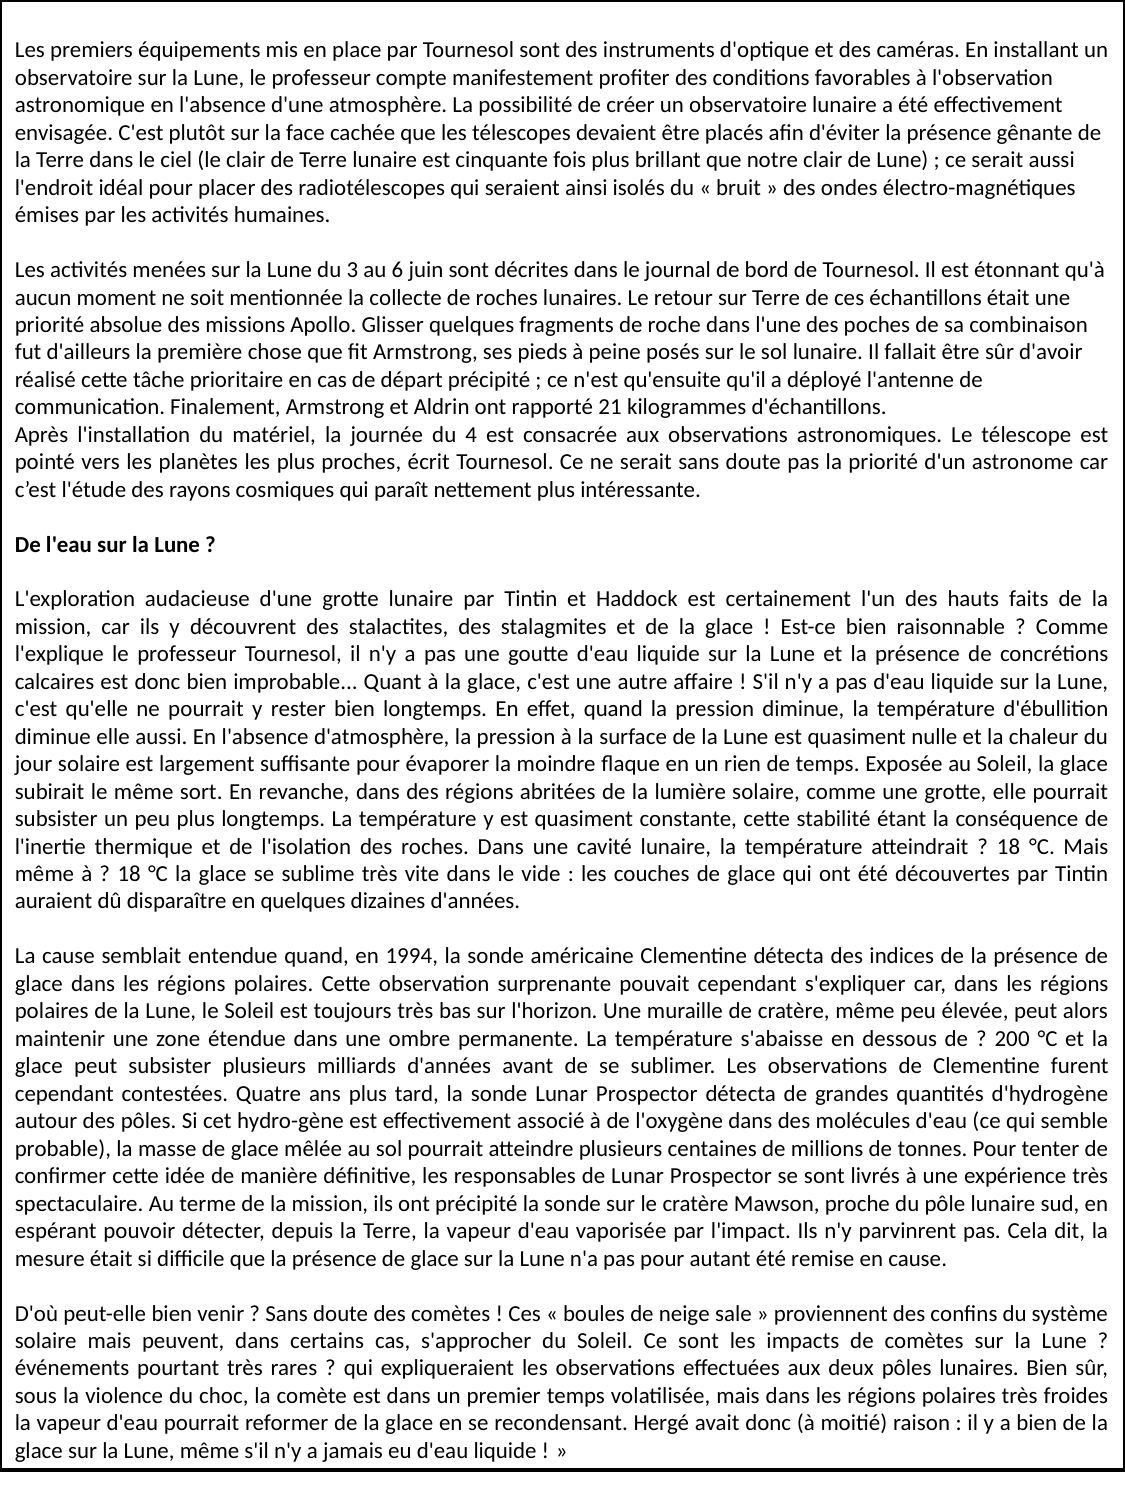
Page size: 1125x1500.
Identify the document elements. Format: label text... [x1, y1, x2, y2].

text_box Les premiers équipements mis en place par Tournesol sont des instruments d'optique et des caméras. En installant un observatoire sur la Lune, le professeur compte manifestement profiter des conditions favorables à l'observation astronomique en l'absence d'une atmosphère. La possibilité de créer un observatoire lunaire a été effectivement envisagée. C'est plutôt sur la face cachée que les télescopes devaient être placés afin d'éviter la présence gênante de la Terre dans le ciel (le clair de Terre lunaire est cinquante fois plus brillant que notre clair de Lune) ; ce serait aussi l'endroit idéal pour placer des radiotélescopes qui seraient ainsi isolés du « bruit » des ondes électro-magnétiques émises par les activités humaines. Les activités menées sur la Lune du 3 au 6 juin sont décrites dans le journal de bord de Tournesol. Il est étonnant qu'à aucun moment ne soit mentionnée la collecte de roches lunaires. Le retour sur Terre de ces échantillons était une priorité absolue des missions Apollo. Glisser quelques fragments de roche dans l'une des poches de sa combinaison fut d'ailleurs la première chose que fit Armstrong, ses pieds à peine posés sur le sol lunaire. Il fallait être sûr d'avoir réalisé cette tâche prioritaire en cas de départ précipité ; ce n'est qu'ensuite qu'il a déployé l'antenne de communication. Finalement, Armstrong et Aldrin ont rapporté 21 kilogrammes d'échantillons. Après l'installation du matériel, la journée du 4 est consacrée aux observations astronomiques. Le télescope est pointé vers les planètes les plus proches, écrit Tournesol. Ce ne serait sans doute pas la priorité d'un astronome car c’est l'étude des rayons cosmiques qui paraît nettement plus intéressante. De l'eau sur la Lune ? L'exploration audacieuse d'une grotte lunaire par Tintin et Haddock est certainement l'un des hauts faits de la mission, car ils y découvrent des stalactites, des stalagmites et de la glace ! Est-ce bien raisonnable ? Comme l'explique le professeur Tournesol, il n'y a pas une goutte d'eau liquide sur la Lune et la présence de concrétions calcaires est donc bien improbable... Quant à la glace, c'est une autre affaire ! S'il n'y a pas d'eau liquide sur la Lune, c'est qu'elle ne pourrait y rester bien longtemps. En effet, quand la pression diminue, la température d'ébullition diminue elle aussi. En l'absence d'atmosphère, la pression à la surface de la Lune est quasiment nulle et la chaleur du jour solaire est largement suffisante pour évaporer la moindre flaque en un rien de temps. Exposée au Soleil, la glace subirait le même sort. En revanche, dans des régions abritées de la lumière solaire, comme une grotte, elle pourrait subsister un peu plus longtemps. La température y est quasiment constante, cette stabilité étant la conséquence de l'inertie thermique et de l'isolation des roches. Dans une cavité lunaire, la température atteindrait ? 18 °C. Mais même à ? 18 °C la glace se sublime très vite dans le vide : les couches de glace qui ont été découvertes par Tintin auraient dû disparaître en quelques dizaines d'années. La cause semblait entendue quand, en 1994, la sonde américaine Clementine détecta des indices de la présence de glace dans les régions polaires. Cette observation surprenante pouvait cependant s'expliquer car, dans les régions polaires de la Lune, le Soleil est toujours très bas sur l'horizon. Une muraille de cratère, même peu élevée, peut alors maintenir une zone étendue dans une ombre permanente. La température s'abaisse en dessous de ? 200 °C et la glace peut subsister plusieurs milliards d'années avant de se sublimer. Les observations de Clementine furent cependant contestées. Quatre ans plus tard, la sonde Lunar Prospector détecta de grandes quantités d'hydrogène autour des pôles. Si cet hydro-gène est effectivement associé à de l'oxygène dans des molécules d'eau (ce qui semble probable), la masse de glace mêlée au sol pourrait atteindre plusieurs centaines de millions de tonnes. Pour tenter de confirmer cette idée de manière définitive, les responsables de Lunar Prospector se sont livrés à une expérience très spectaculaire. Au terme de la mission, ils ont précipité la sonde sur le cratère Mawson, proche du pôle lunaire sud, en espérant pouvoir détecter, depuis la Terre, la vapeur d'eau vaporisée par l'impact. Ils n'y parvinrent pas. Cela dit, la mesure était si difficile que la présence de glace sur la Lune n'a pas pour autant été remise en cause. D'où peut-elle bien venir ? Sans doute des comètes ! Ces « boules de neige sale » proviennent des confins du système solaire mais peuvent, dans certains cas, s'approcher du Soleil. Ce sont les impacts de comètes sur la Lune ? événements pourtant très rares ? qui expliqueraient les observations effectuées aux deux pôles lunaires. Bien sûr, sous la violence du choc, la comète est dans un premier temps volatilisée, mais dans les régions polaires très froides la vapeur d'eau pourrait reformer de la glace en se recondensant. Hergé avait donc (à moitié) raison : il y a bien de la glace sur la Lune, même s'il n'y a jamais eu d'eau liquide ! » [0, 0, 1125, 1472]
